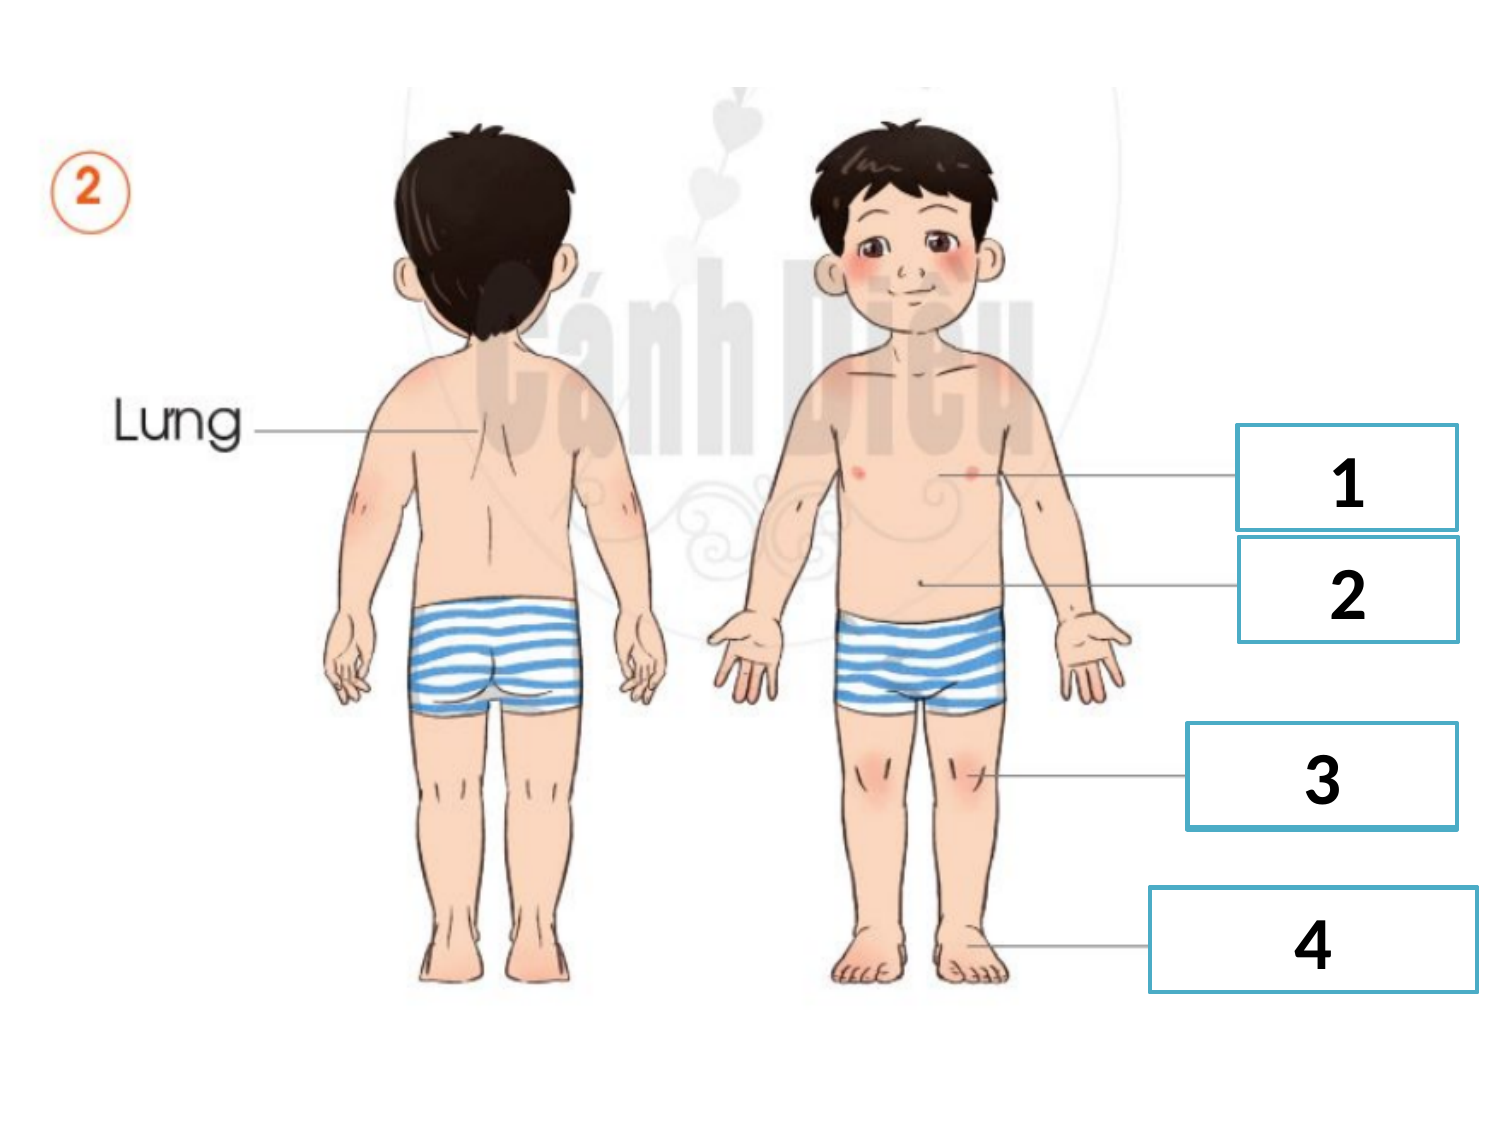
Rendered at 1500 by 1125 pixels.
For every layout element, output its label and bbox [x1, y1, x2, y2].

picture [0, 87, 1500, 1026]
